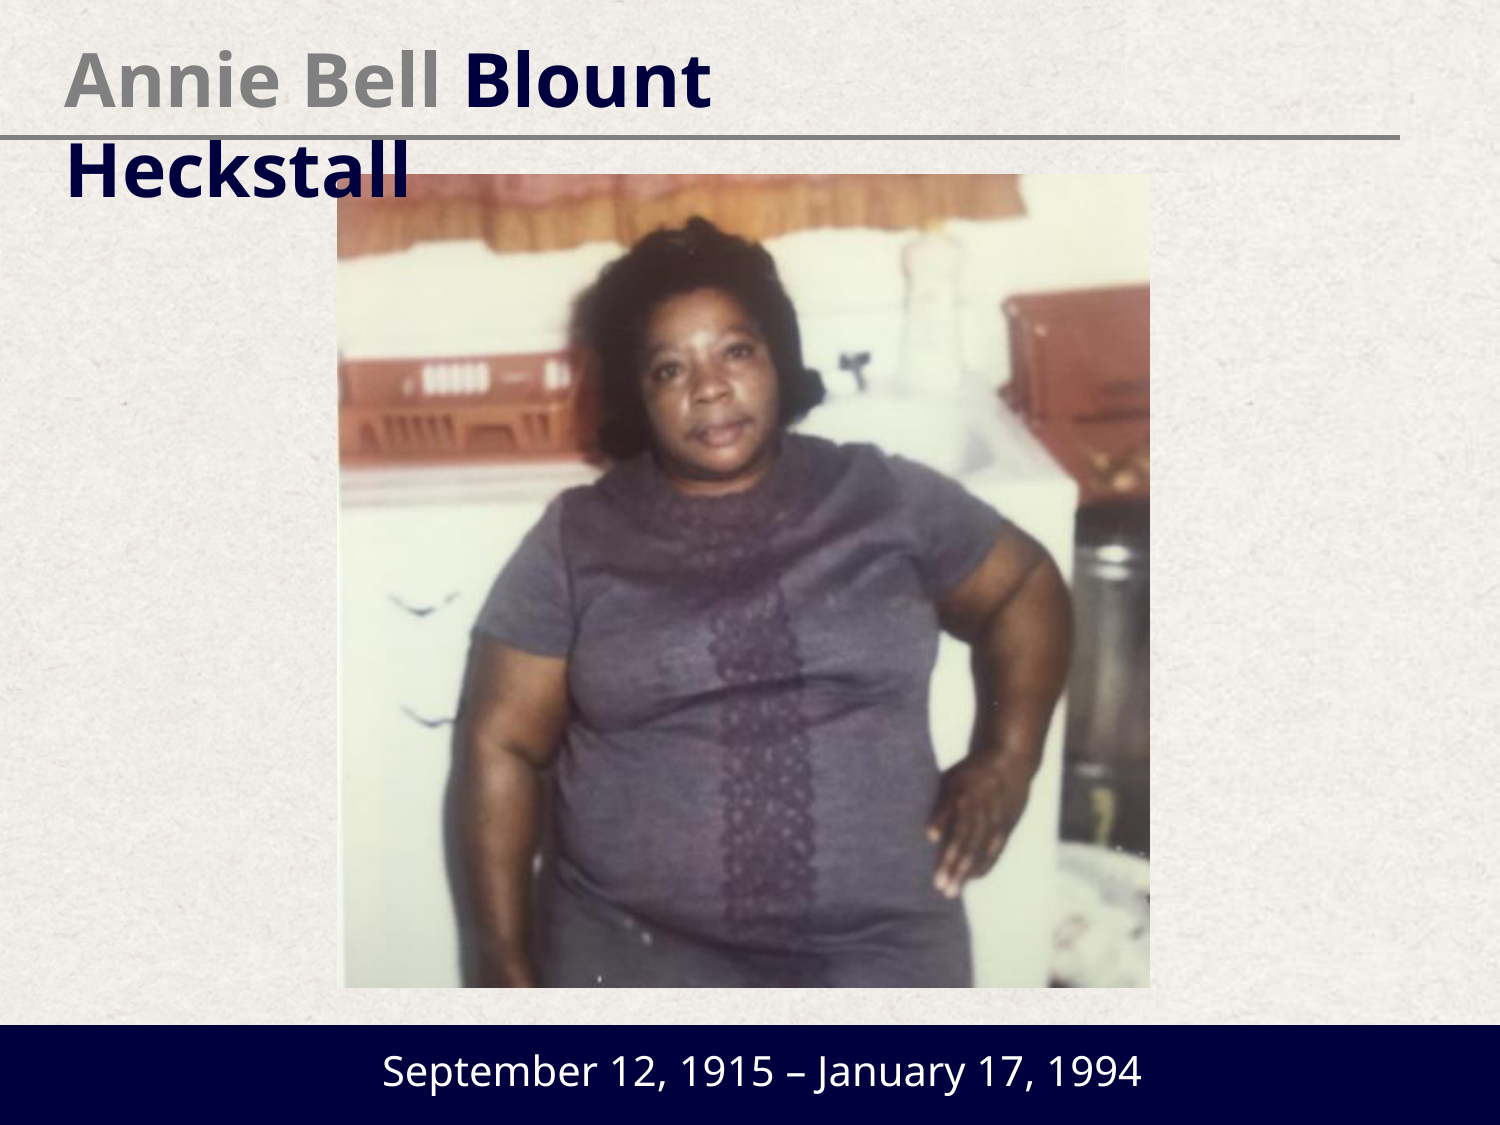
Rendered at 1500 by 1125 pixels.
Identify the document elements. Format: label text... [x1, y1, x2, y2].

picture [0, 0, 1500, 1023]
text_box September 12, 1915 – January 17, 1994 [249, 1037, 1275, 1103]
text_box [0, 1023, 1500, 1125]
text_box Annie Bell Blount Heckstall [50, 24, 1050, 125]
